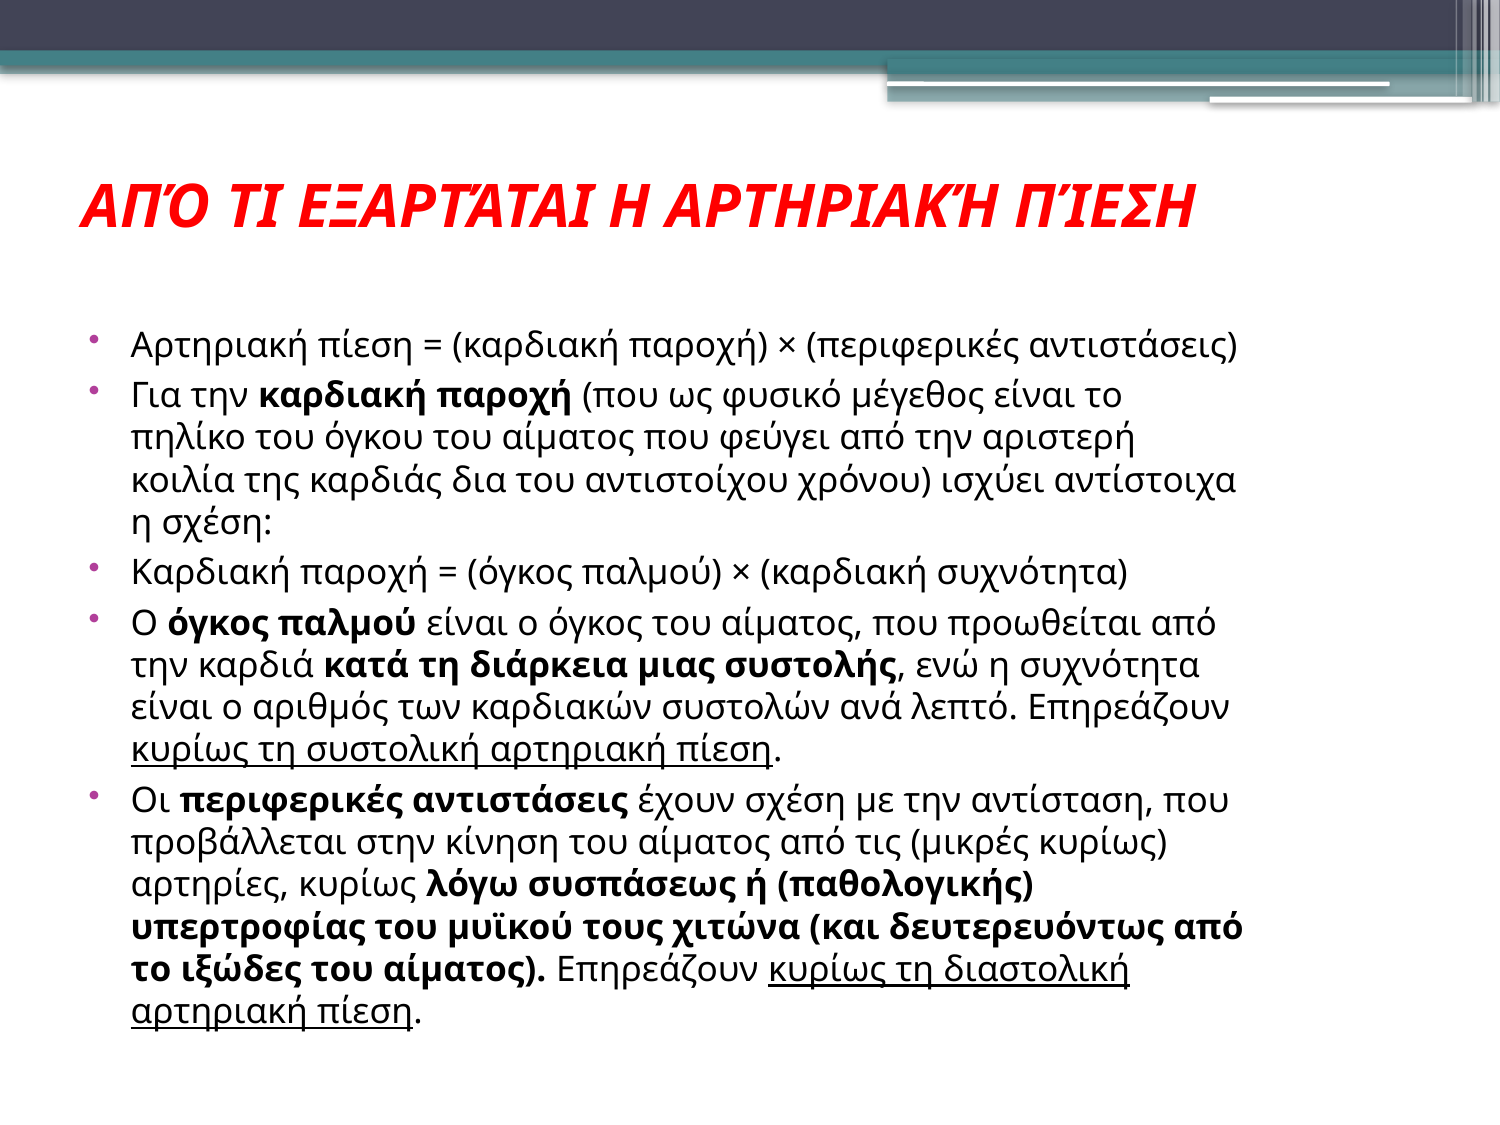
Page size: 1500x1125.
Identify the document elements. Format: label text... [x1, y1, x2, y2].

text_box Από τι εξαρτάται η αρτηριακή πίεση [75, 52, 1263, 240]
text_box Aρτηριακή πίεση = (καρδιακή παροχή) × (περιφερικές αντιστάσεις) Για την καρδιακή παροχή (που ως φυσικό μέγεθος είναι το πηλίκο του όγκου του αίματος που φεύγει από την αριστερή κοιλία της καρδιάς δια του αντιστοίχου χρόνου) ισχύει αντίστοιχα η σχέση: Καρδιακή παροχή = (όγκος παλμού) × (καρδιακή συχνότητα) Ο όγκος παλμού είναι ο όγκος του αίματος, που προωθείται από την καρδιά κατά τη διάρκεια μιας συστολής, ενώ η συχνότητα είναι ο αριθμός των καρδιακών συστoλών ανά λεπτό. Επηρεάζουν κυρίως τη συστολική αρτηριακή πίεση. Οι περιφερικές αντιστάσεις έχουν σχέση με την αντίσταση, που προβάλλεται στην κίνηση του αίματος από τις (μικρές κυρίως) αρτηρίες, κυρίως λόγω συσπάσεως ή (παθoλoγικής) υπερτροφίας του μυϊκού τους χιτώνα (και δευτερευόντως από το ιξώδες του αίματος). Επηρεάζουν κυρίως τη διαστολική αρτηριακή πίεση. [75, 264, 1263, 1059]
